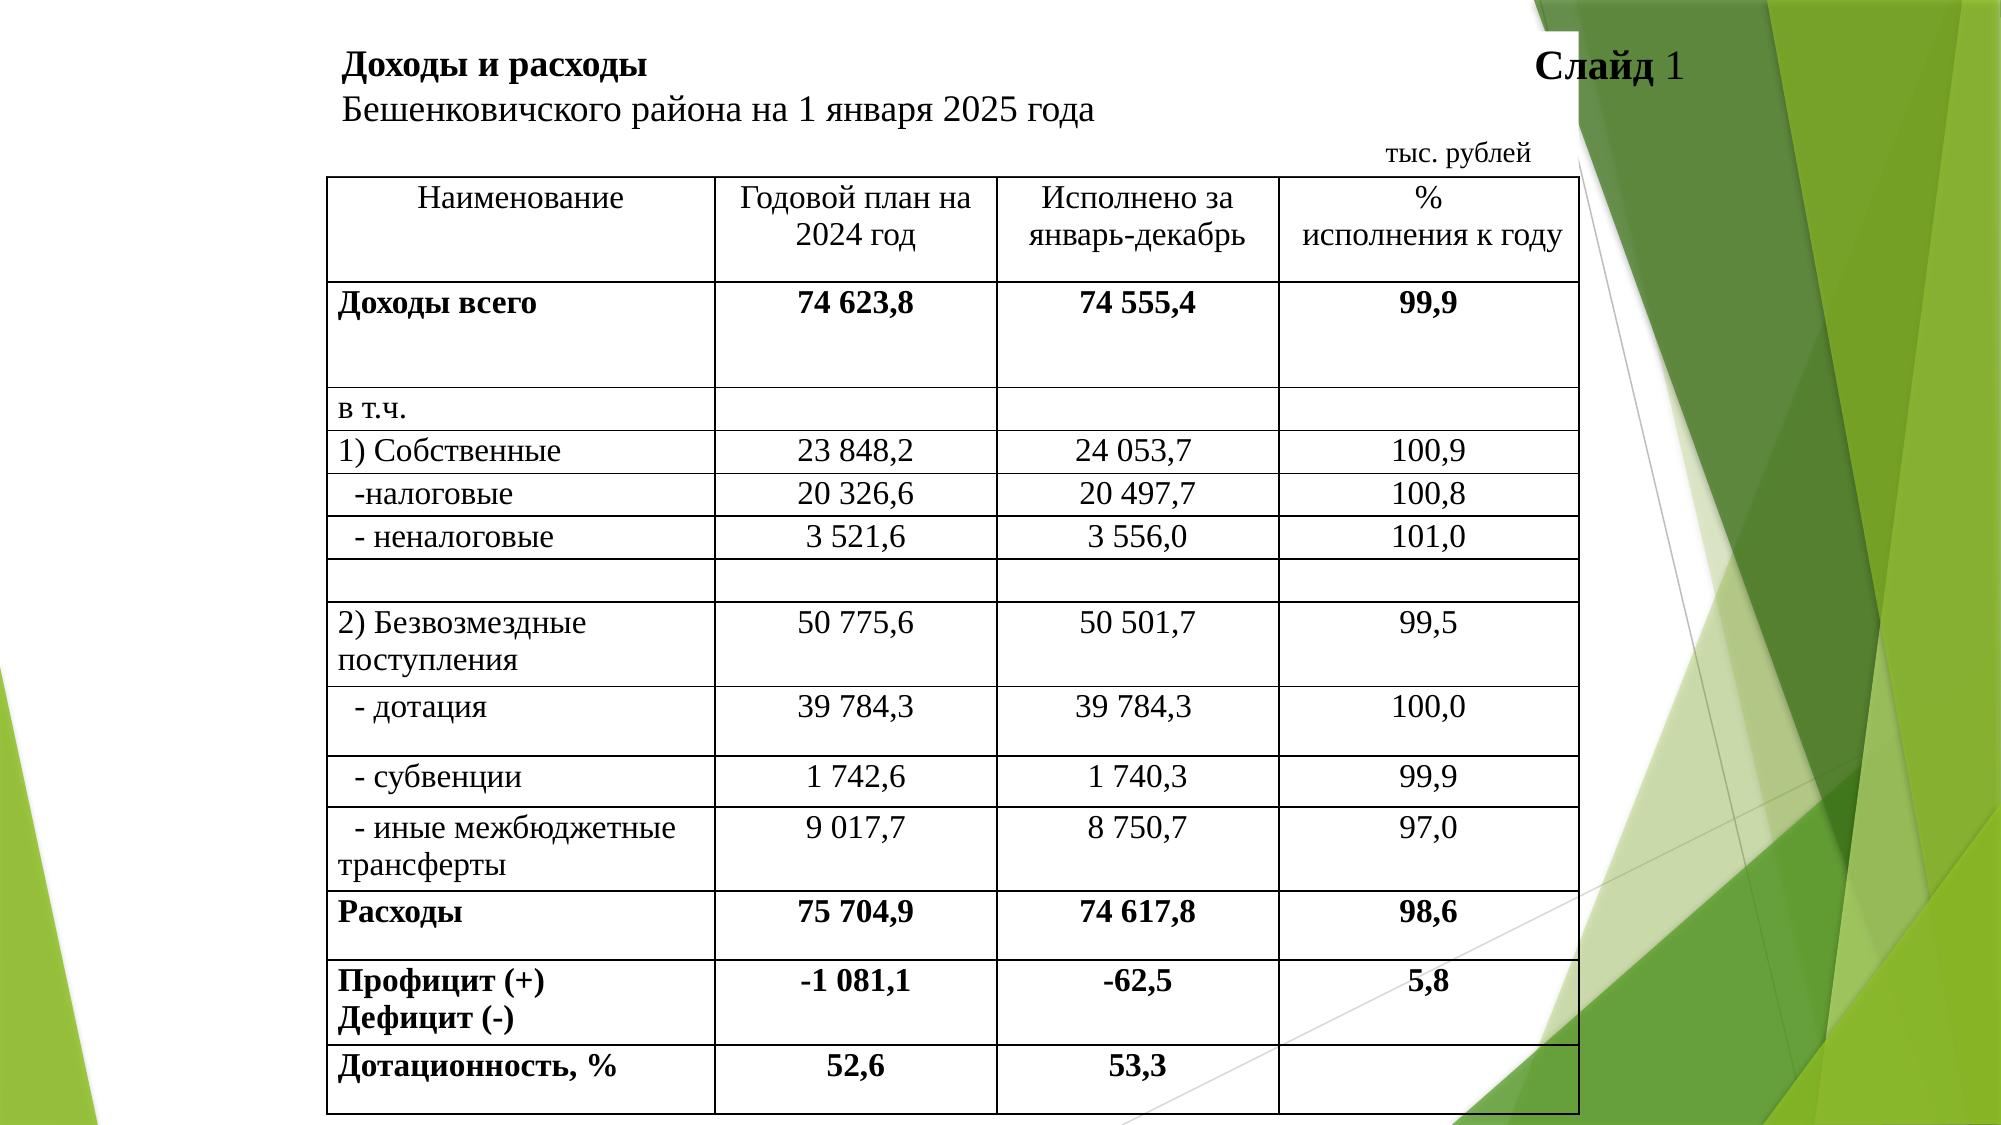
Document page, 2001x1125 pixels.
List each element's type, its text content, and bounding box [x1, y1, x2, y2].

table_cell 39 784,3 [998, 687, 1278, 755]
text_box Слайд 1 [1519, 30, 1721, 96]
table_cell [1280, 1046, 1578, 1113]
table_cell 100,0 [1280, 687, 1578, 755]
text_box Доходы и расходы Бешенковичского района на 1 января 2025 года тыс. рублей [326, 31, 1579, 177]
table_cell 20 326,6 [716, 474, 996, 515]
table_cell - субвенции [328, 757, 714, 806]
table_cell 3 556,0 [998, 517, 1278, 558]
table_cell [716, 560, 996, 601]
table_cell [1280, 560, 1578, 601]
table_cell 99,5 [1280, 603, 1578, 686]
table_cell 74 555,4 [998, 283, 1278, 387]
table_cell [998, 560, 1278, 601]
table_cell 3 521,6 [716, 517, 996, 558]
table_cell [998, 388, 1278, 430]
table_cell 99,9 [1280, 283, 1578, 387]
table_cell 98,6 [1280, 892, 1578, 959]
table_cell - неналоговые [328, 517, 714, 558]
table_cell 74 623,8 [716, 283, 996, 387]
table_cell [1280, 388, 1578, 430]
table_cell 23 848,2 [716, 431, 996, 473]
table_cell -налоговые [328, 474, 714, 515]
table_cell в т.ч. [328, 388, 714, 430]
table_cell [716, 388, 996, 430]
table_cell -1 081,1 [716, 961, 996, 1044]
table_cell 53,3 [998, 1046, 1278, 1113]
table_cell 101,0 [1280, 517, 1578, 558]
table_cell 50 501,7 [998, 603, 1278, 686]
table_cell 1 740,3 [998, 757, 1278, 806]
table_cell 39 784,3 [716, 687, 996, 755]
table_cell 52,6 [716, 1046, 996, 1113]
table_cell 1) Собственные [328, 431, 714, 473]
table_cell 24 053,7 [998, 431, 1278, 473]
table_cell - дотация [328, 687, 714, 755]
table_cell 75 704,9 [716, 892, 996, 959]
table_cell 97,0 [1280, 808, 1578, 890]
table_cell [328, 560, 714, 601]
table_header Наименование [328, 178, 714, 281]
table_cell 5,8 [1280, 961, 1578, 1044]
table_cell Расходы [328, 892, 714, 959]
table_cell 100,9 [1280, 431, 1578, 473]
table_cell Дотационность, % [328, 1046, 714, 1113]
table_cell 20 497,7 [998, 474, 1278, 515]
table_header Годовой план на 2024 год [716, 178, 996, 281]
table_cell 1 742,6 [716, 757, 996, 806]
table_cell Доходы всего [328, 283, 714, 387]
table_cell 100,8 [1280, 474, 1578, 515]
table_cell -62,5 [998, 961, 1278, 1044]
table_header Исполнено за январь-декабрь [998, 178, 1278, 281]
table_header % исполнения к году [1280, 178, 1578, 281]
table_cell 50 775,6 [716, 603, 996, 686]
table_cell 8 750,7 [998, 808, 1278, 890]
table_cell 2) Безвозмездные поступления [328, 603, 714, 686]
table_cell 74 617,8 [998, 892, 1278, 959]
table_cell 9 017,7 [716, 808, 996, 890]
table_cell 99,9 [1280, 757, 1578, 806]
table_cell Профицит (+) Дефицит (-) [328, 961, 714, 1044]
table_cell - иные межбюджетные трансферты [328, 808, 714, 890]
